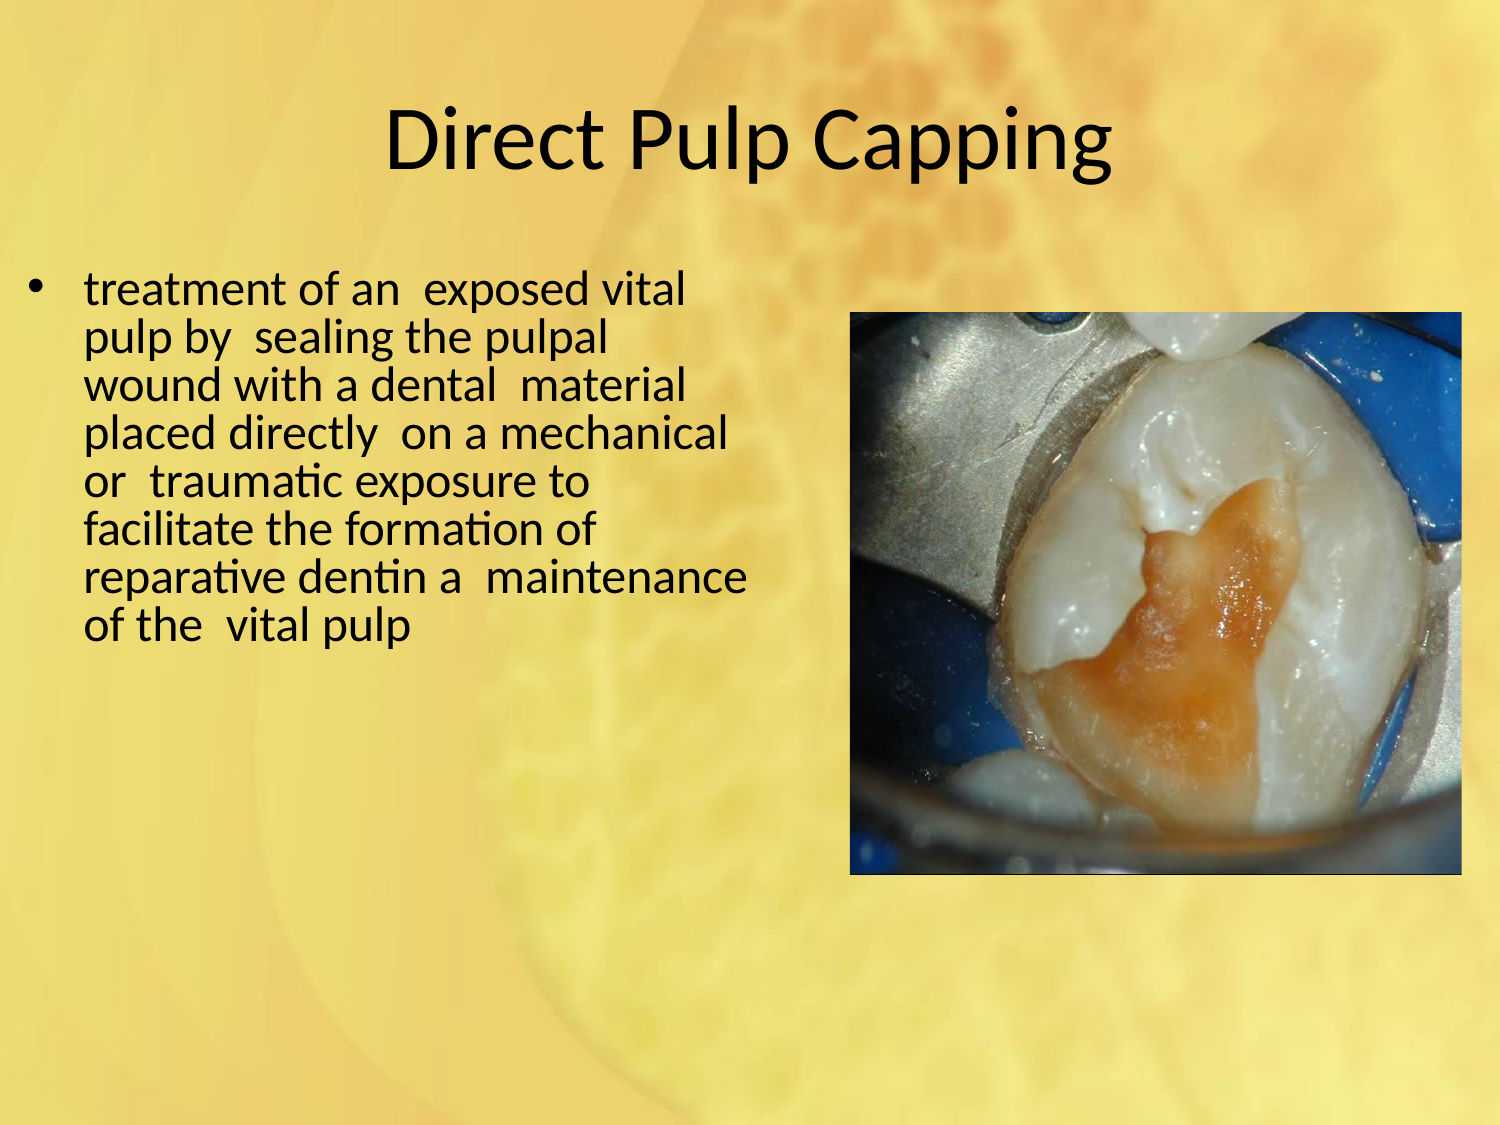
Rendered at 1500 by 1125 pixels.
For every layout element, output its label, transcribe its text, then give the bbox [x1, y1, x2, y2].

list treatment of an exposed vital pulp by sealing the pulpal wound with a dental material placed directly on a mechanical or traumatic exposure to facilitate the formation of reparative dentin a maintenance of the vital pulp [24, 249, 763, 905]
title Direct Pulp Capping [382, 75, 1350, 266]
text_box [849, 312, 1462, 875]
picture [0, 0, 1500, 1125]
